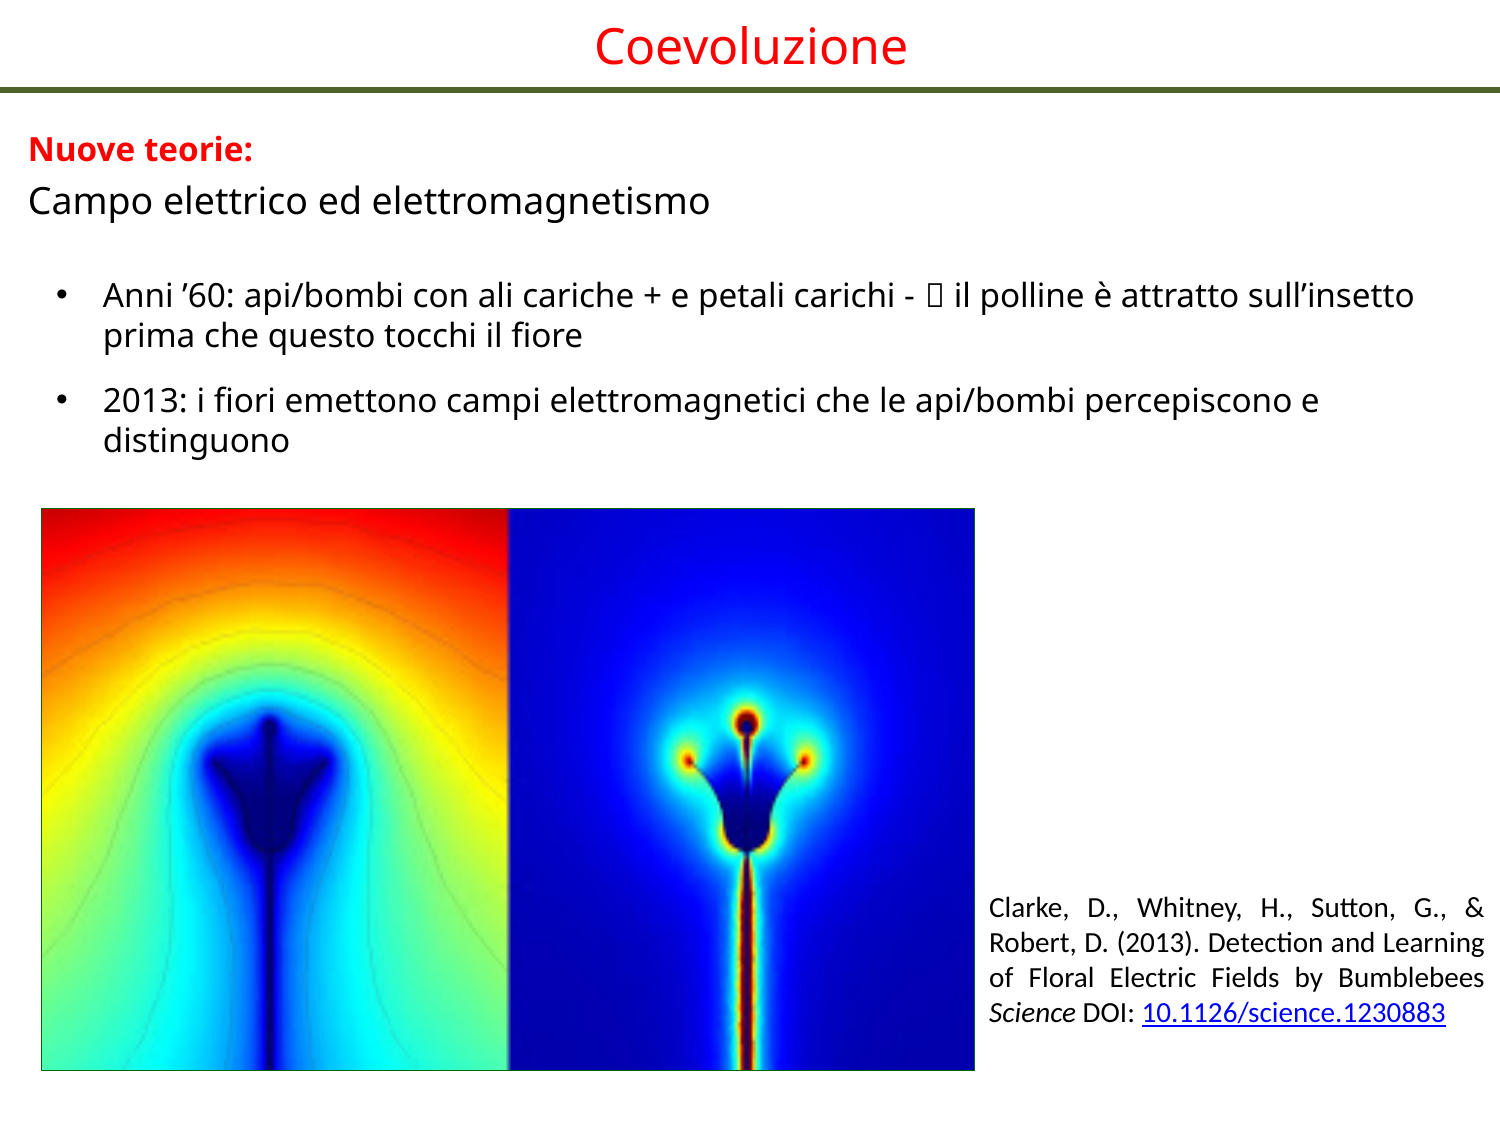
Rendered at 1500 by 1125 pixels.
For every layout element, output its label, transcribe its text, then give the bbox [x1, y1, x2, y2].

picture [40, 508, 975, 1071]
picture [662, 689, 831, 1071]
text_box Anni ’60: api/bombi con ali cariche + e petali carichi -  il polline è attratto sull’insetto prima che questo tocchi il fiore 2013: i fiori emettono campi elettromagnetici che le api/bombi percepiscono e distinguono [41, 267, 1500, 467]
picture [192, 708, 348, 1071]
text_box Clarke, D., Whitney, H., Sutton, G., & Robert, D. (2013). Detection and Learning of Floral Electric Fields by Bumblebees Science DOI: 10.1126/science.1230883 [980, 881, 1500, 1036]
text_box Coevoluzione [197, 7, 1306, 82]
text_box Nuove teorie: Campo elettrico ed elettromagnetismo [13, 112, 1218, 230]
